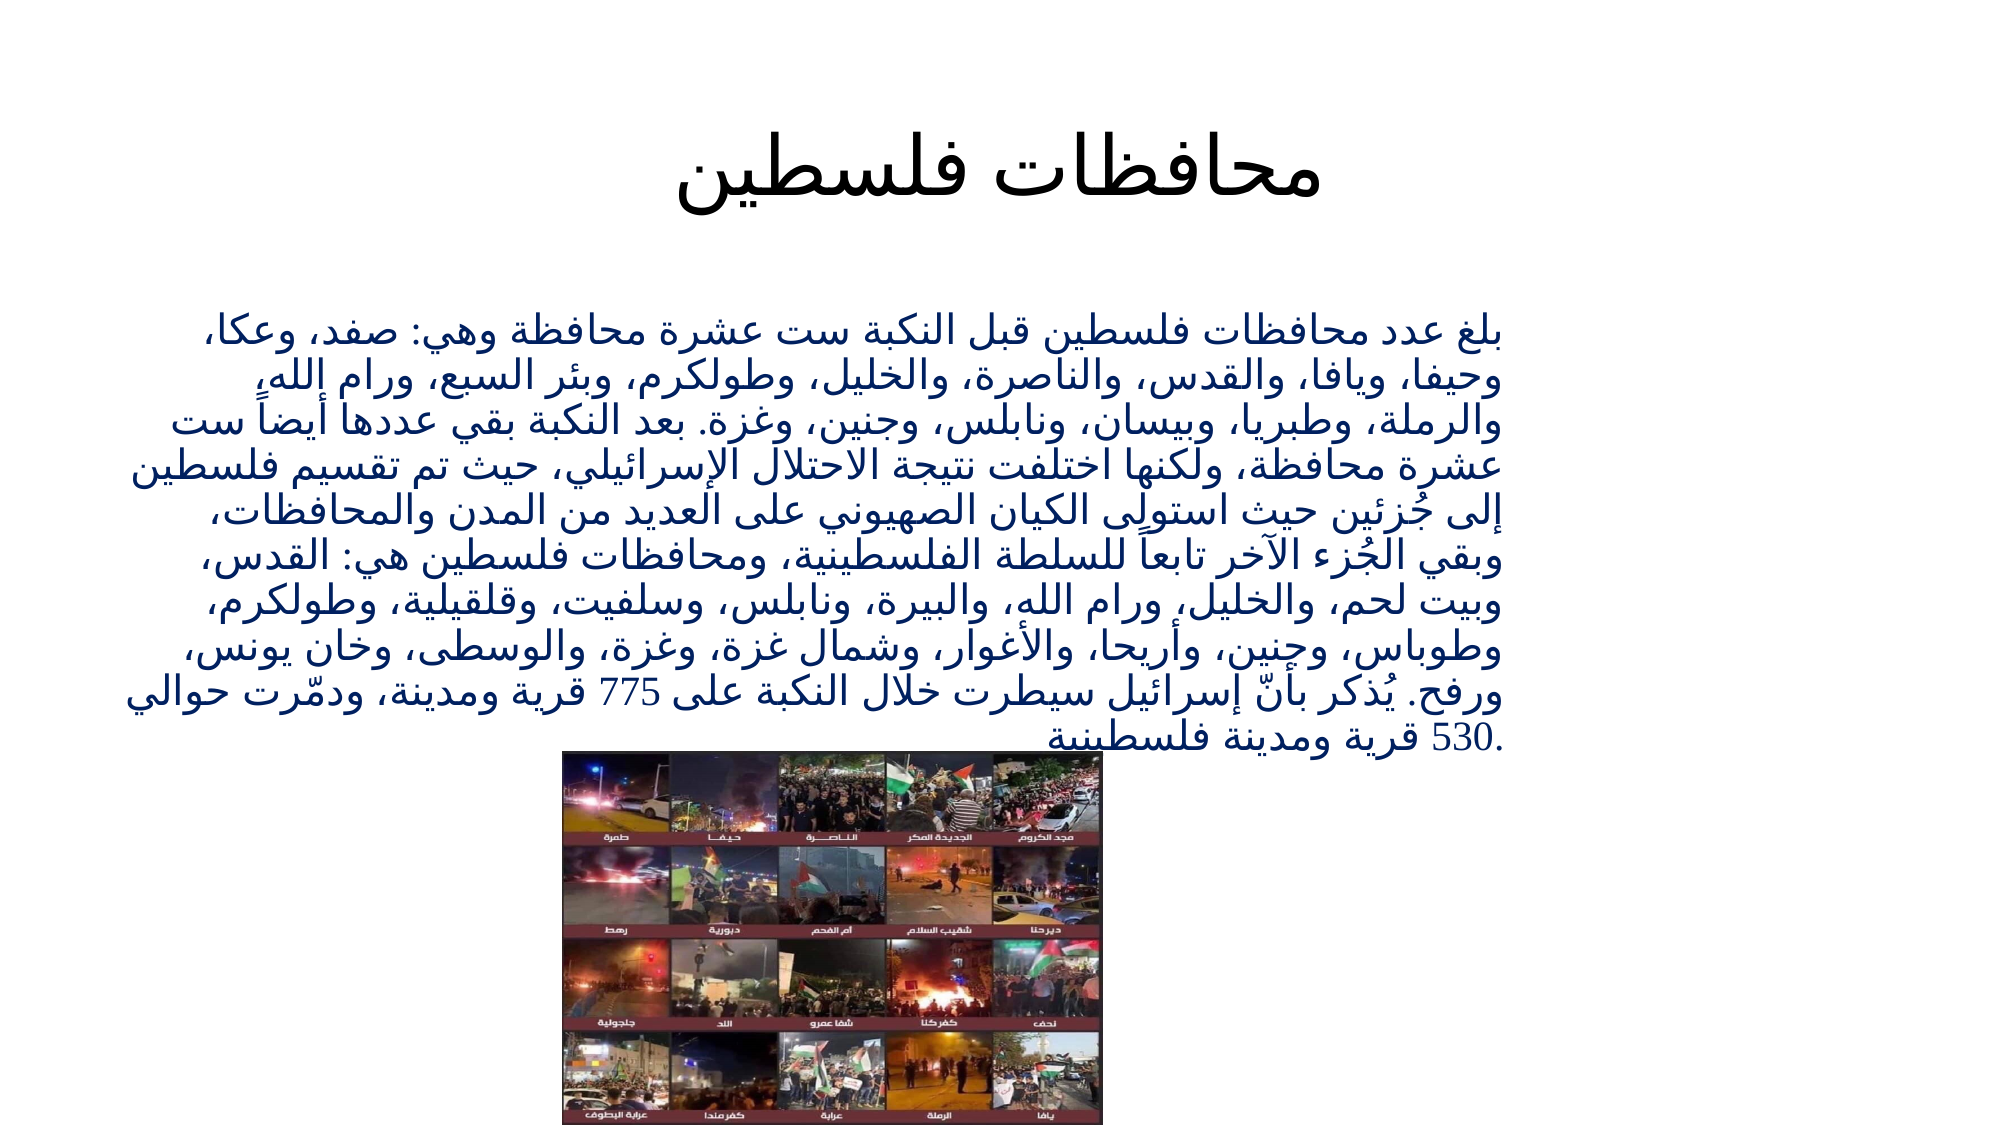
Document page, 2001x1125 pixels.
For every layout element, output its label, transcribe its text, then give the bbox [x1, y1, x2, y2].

list بلغ عدد محافظات فلسطين قبل النكبة ست عشرة محافظة وهي: صفد، وعكا، وحيفا، ويافا، والقدس، والناصرة، والخليل، وطولكرم، وبئر السبع، ورام الله، والرملة، وطبريا، وبيسان، ونابلس، وجنين، وغزة. بعد النكبة بقي عددها أيضاً ست عشرة محافظة، ولكنها اختلفت نتيجة الاحتلال الإسرائيلي، حيث تم تقسيم فلسطين إلى جُزئين حيث استولى الكيان الصهيوني على العديد من المدن والمحافظات، وبقي الجُزء الآخر تابعاً للسلطة الفلسطينية، ومحافظات فلسطين هي: القدس، وبيت لحم، والخليل، ورام الله، والبيرة، ونابلس، وسلفيت، وقلقيلية، وطولكرم، وطوباس، وجنين، وأريحا، والأغوار، وشمال غزة، وغزة، والوسطى، وخان يونس، ورفح. يُذكر بأنّ إسرائيل سيطرت خلال النكبة على 775 قرية ومدينة، ودمّرت حوالي 530 قرية ومدينة فلسطينية. [109, 301, 1520, 939]
title محافظات فلسطين [137, 59, 1863, 278]
picture [562, 751, 1103, 1125]
